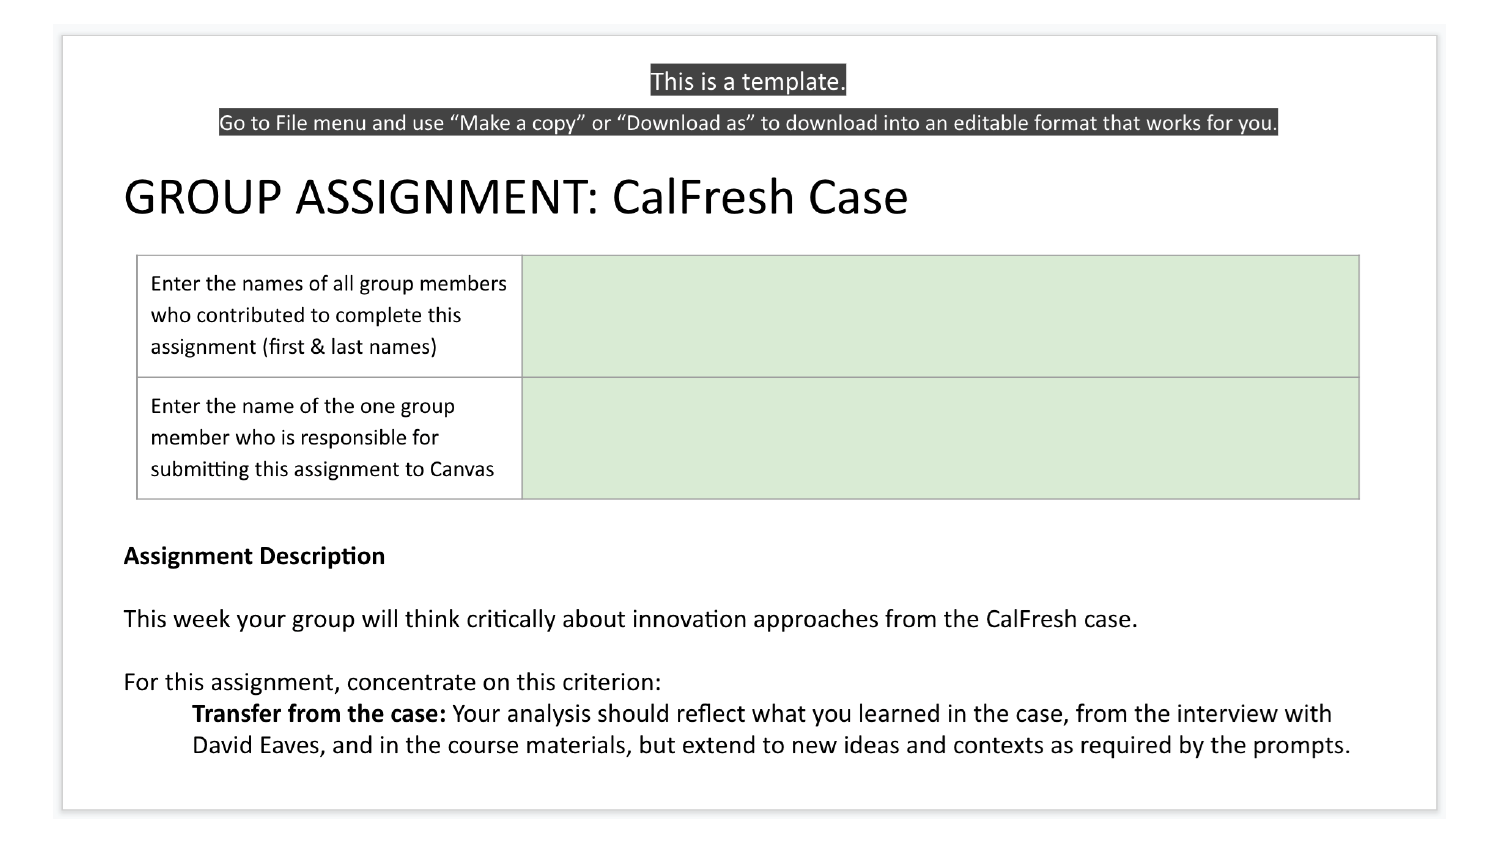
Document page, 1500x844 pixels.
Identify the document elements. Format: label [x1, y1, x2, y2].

picture [53, 24, 1447, 819]
